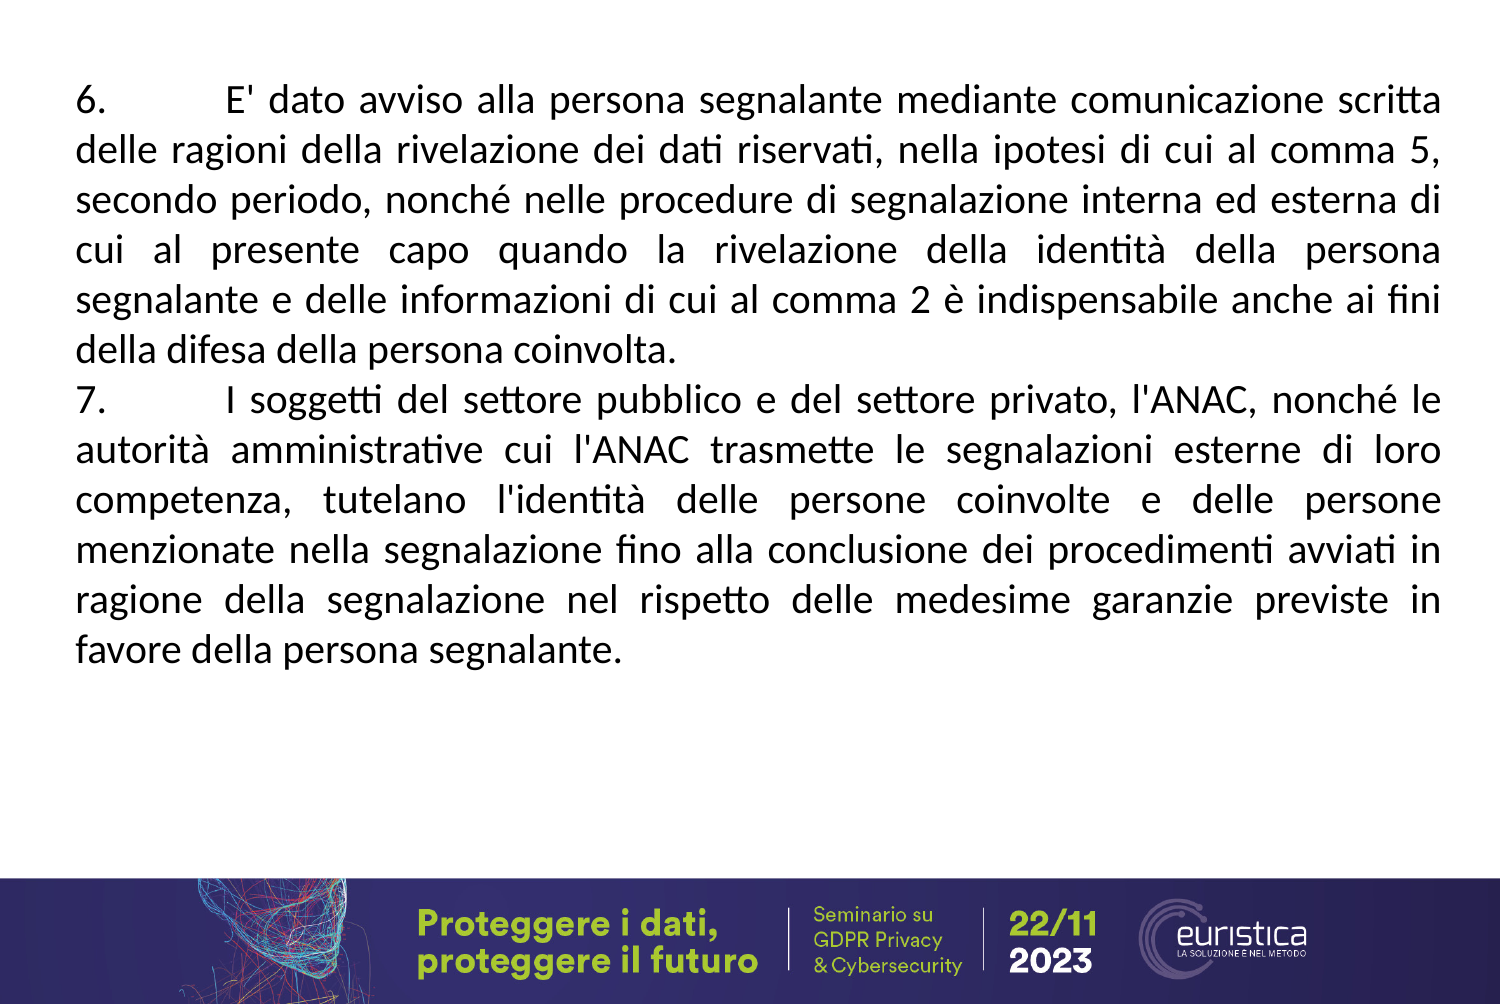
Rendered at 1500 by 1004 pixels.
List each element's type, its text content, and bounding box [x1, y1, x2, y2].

picture [0, 0, 1500, 1004]
text_box 6. E' dato avviso alla persona segnalante mediante comunicazione scritta delle ragioni della rivelazione dei dati riservati, nella ipotesi di cui al comma 5, secondo periodo, nonché nelle procedure di segnalazione interna ed esterna di cui al presente capo quando la rivelazione della identità della persona segnalante e delle informazioni di cui al comma 2 è indispensabile anche ai fini della difesa della persona coinvolta. 7. I soggetti del settore pubblico e del settore privato, l'ANAC, nonché le autorità amministrative cui l'ANAC trasmette le segnalazioni esterne di loro competenza, tutelano l'identità delle persone coinvolte e delle persone menzionate nella segnalazione fino alla conclusione dei procedimenti avviati in ragione della segnalazione nel rispetto delle medesime garanzie previste in favore della persona segnalante. [60, 64, 1458, 775]
